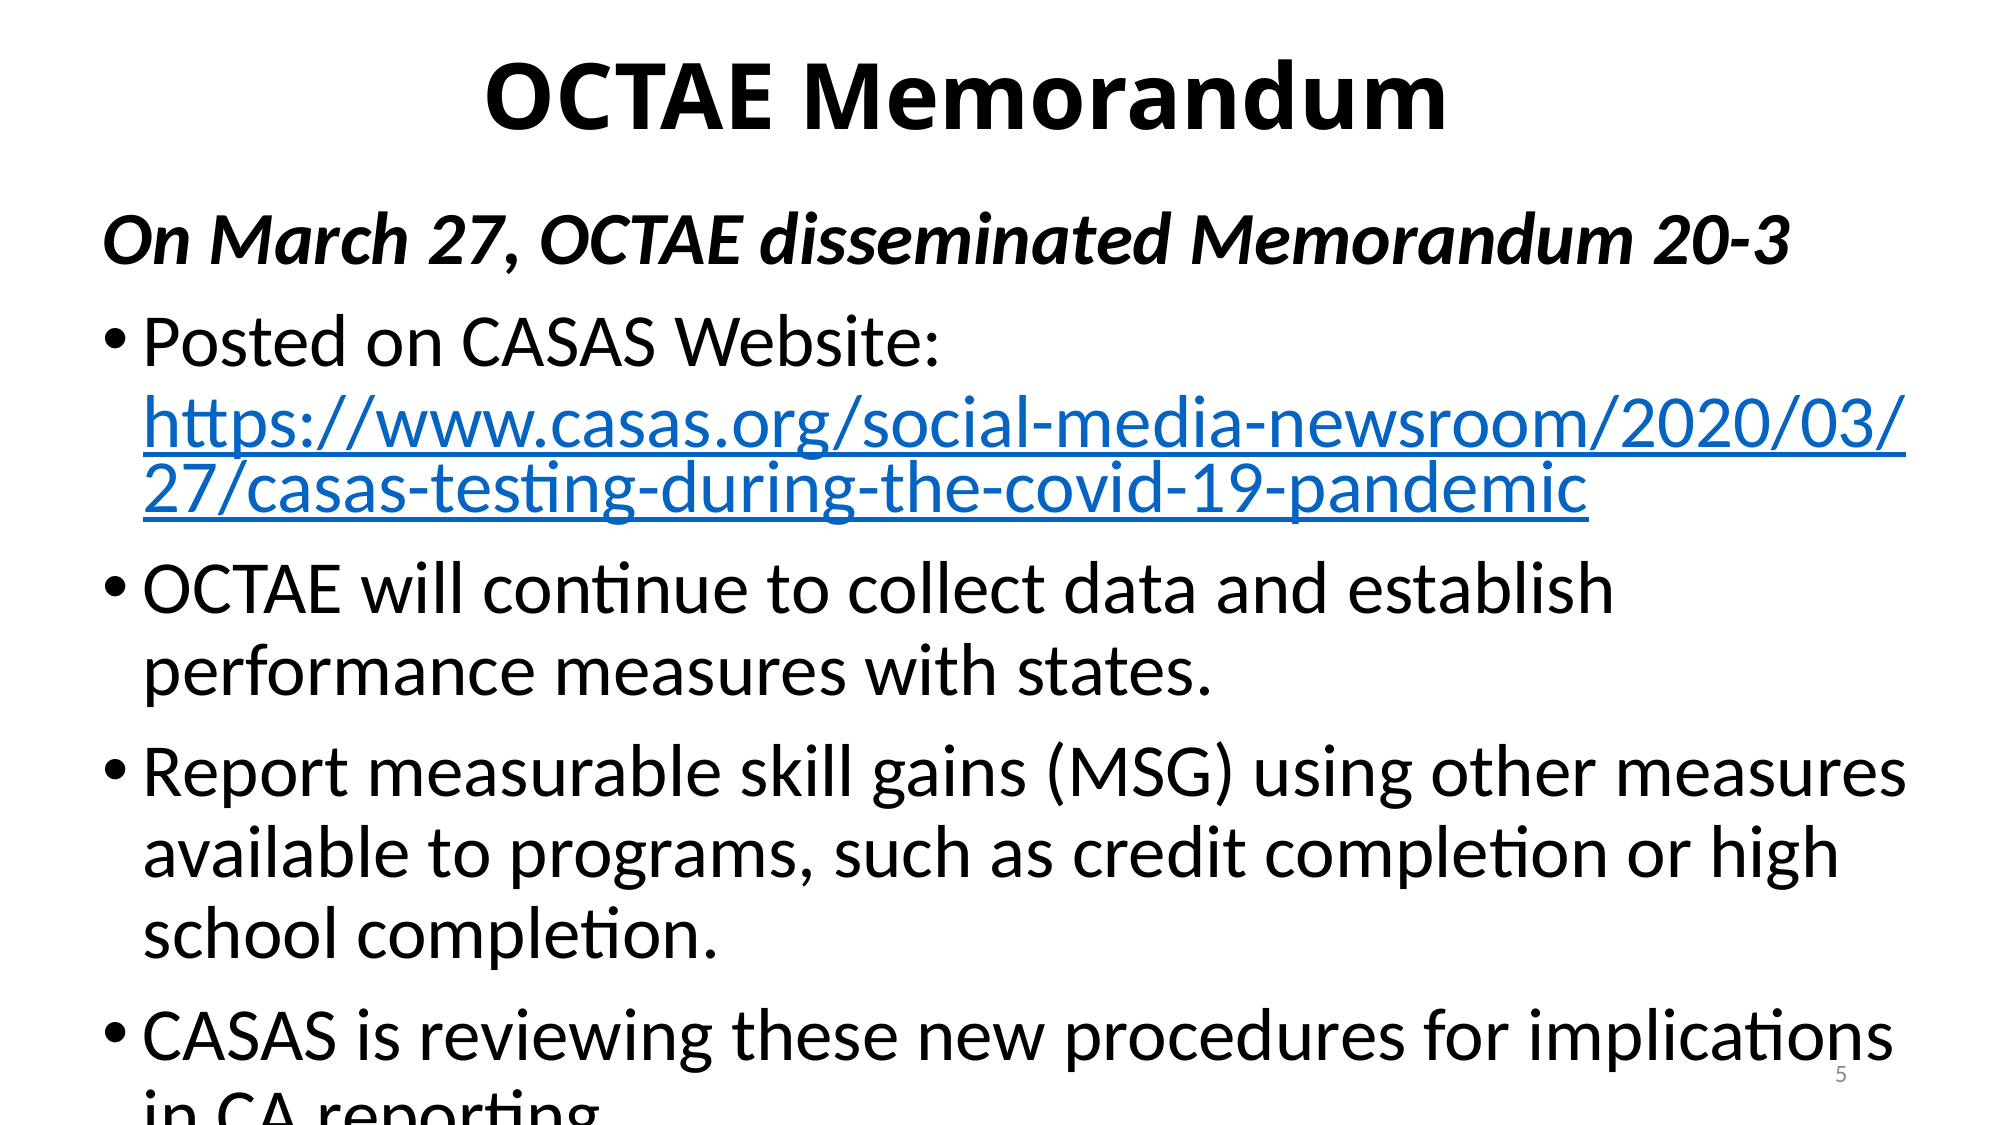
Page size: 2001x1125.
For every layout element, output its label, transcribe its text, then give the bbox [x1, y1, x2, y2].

title OCTAE Memorandum [404, 0, 1530, 192]
list On March 27, OCTAE disseminated Memorandum 20-3 Posted on CASAS Website: https://www.casas.org/social-media-newsroom/2020/03/27/casas-testing-during-the-covid-19-pandemic OCTAE will continue to collect data and establish performance measures with states. Report measurable skill gains (MSG) using other measures available to programs, such as credit completion or high school completion. CASAS is reviewing these new procedures for implications in CA reporting. [87, 192, 1937, 1103]
slide_number 5 [1412, 1042, 1863, 1103]
